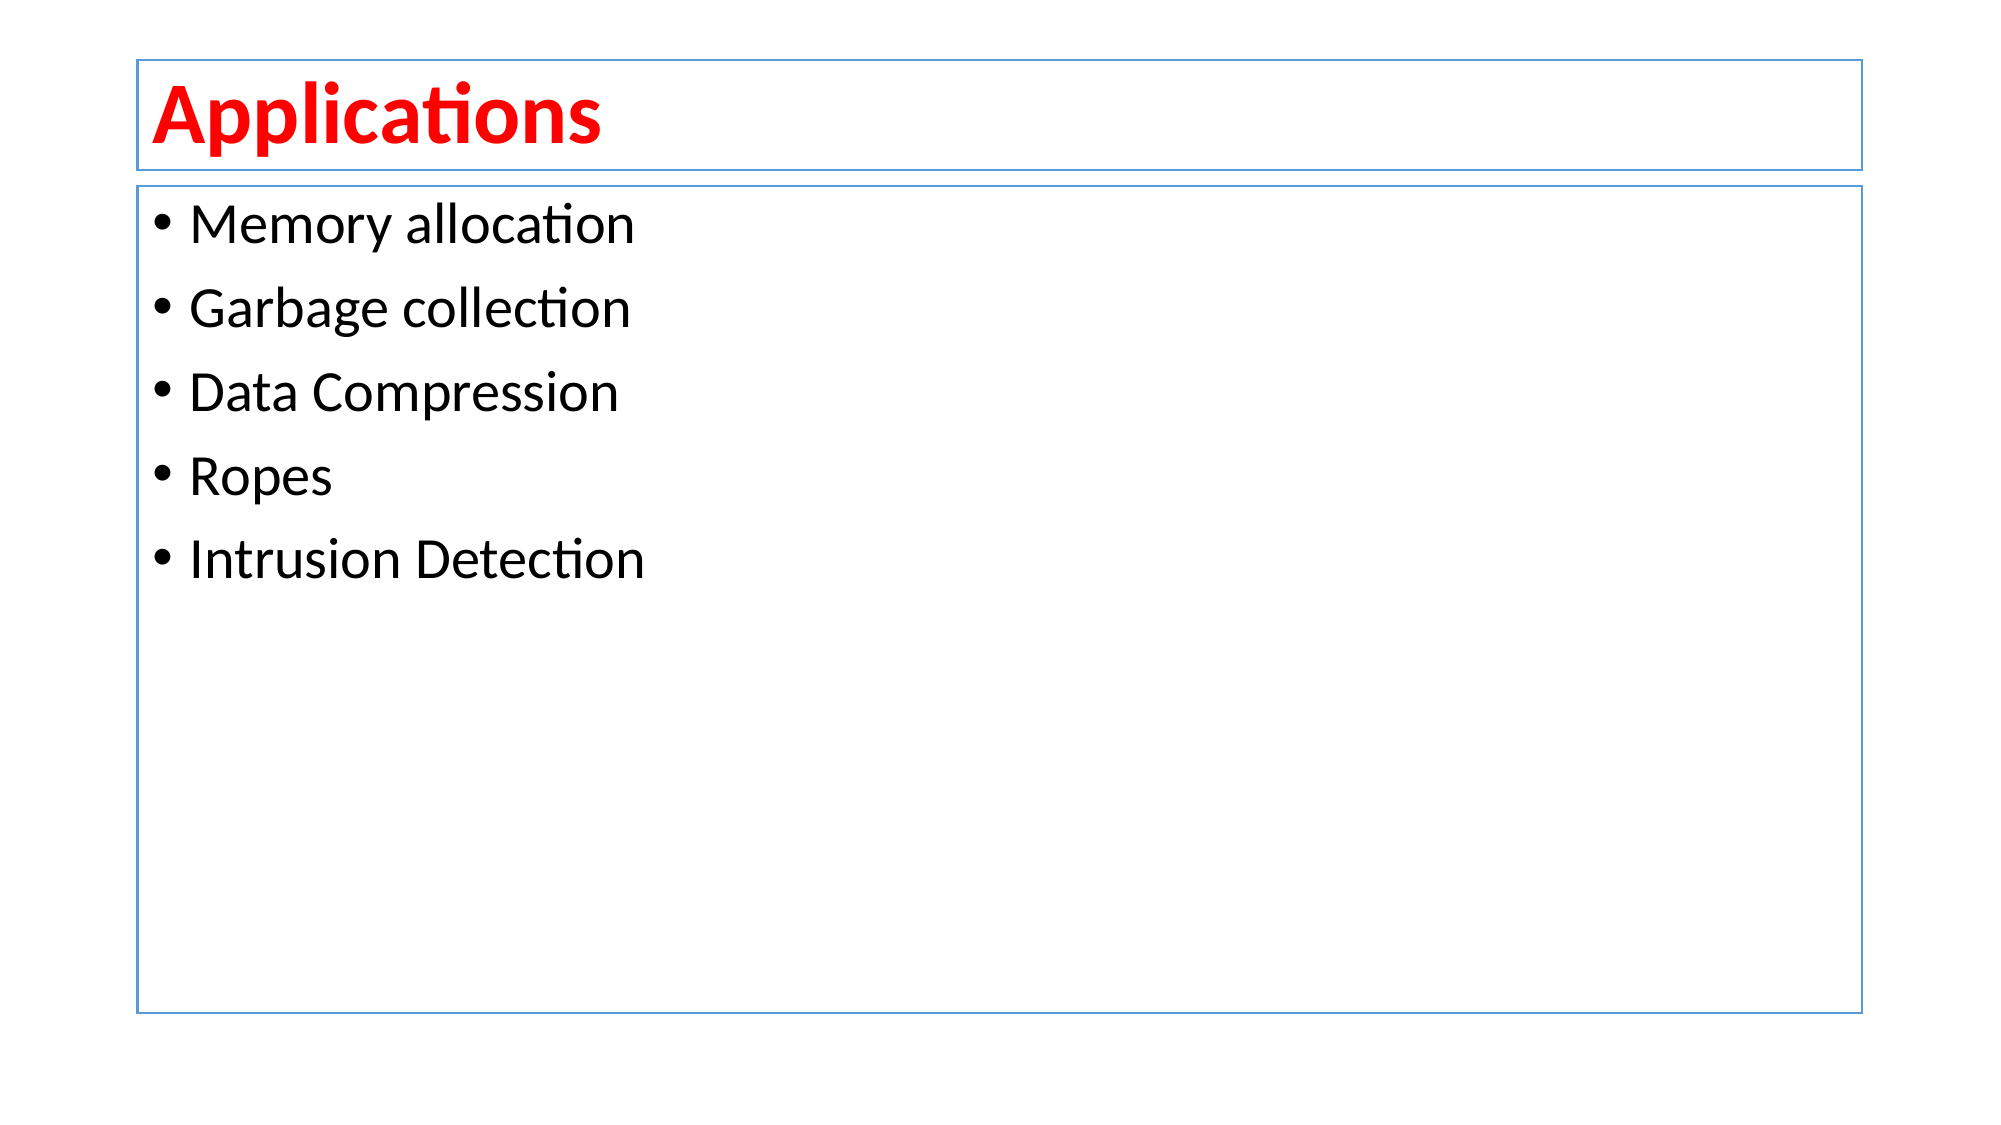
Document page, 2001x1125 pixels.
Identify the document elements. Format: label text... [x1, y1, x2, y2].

list Memory allocation Garbage collection Data Compression Ropes Intrusion Detection [136, 185, 1863, 1014]
title Applications [136, 59, 1863, 171]
